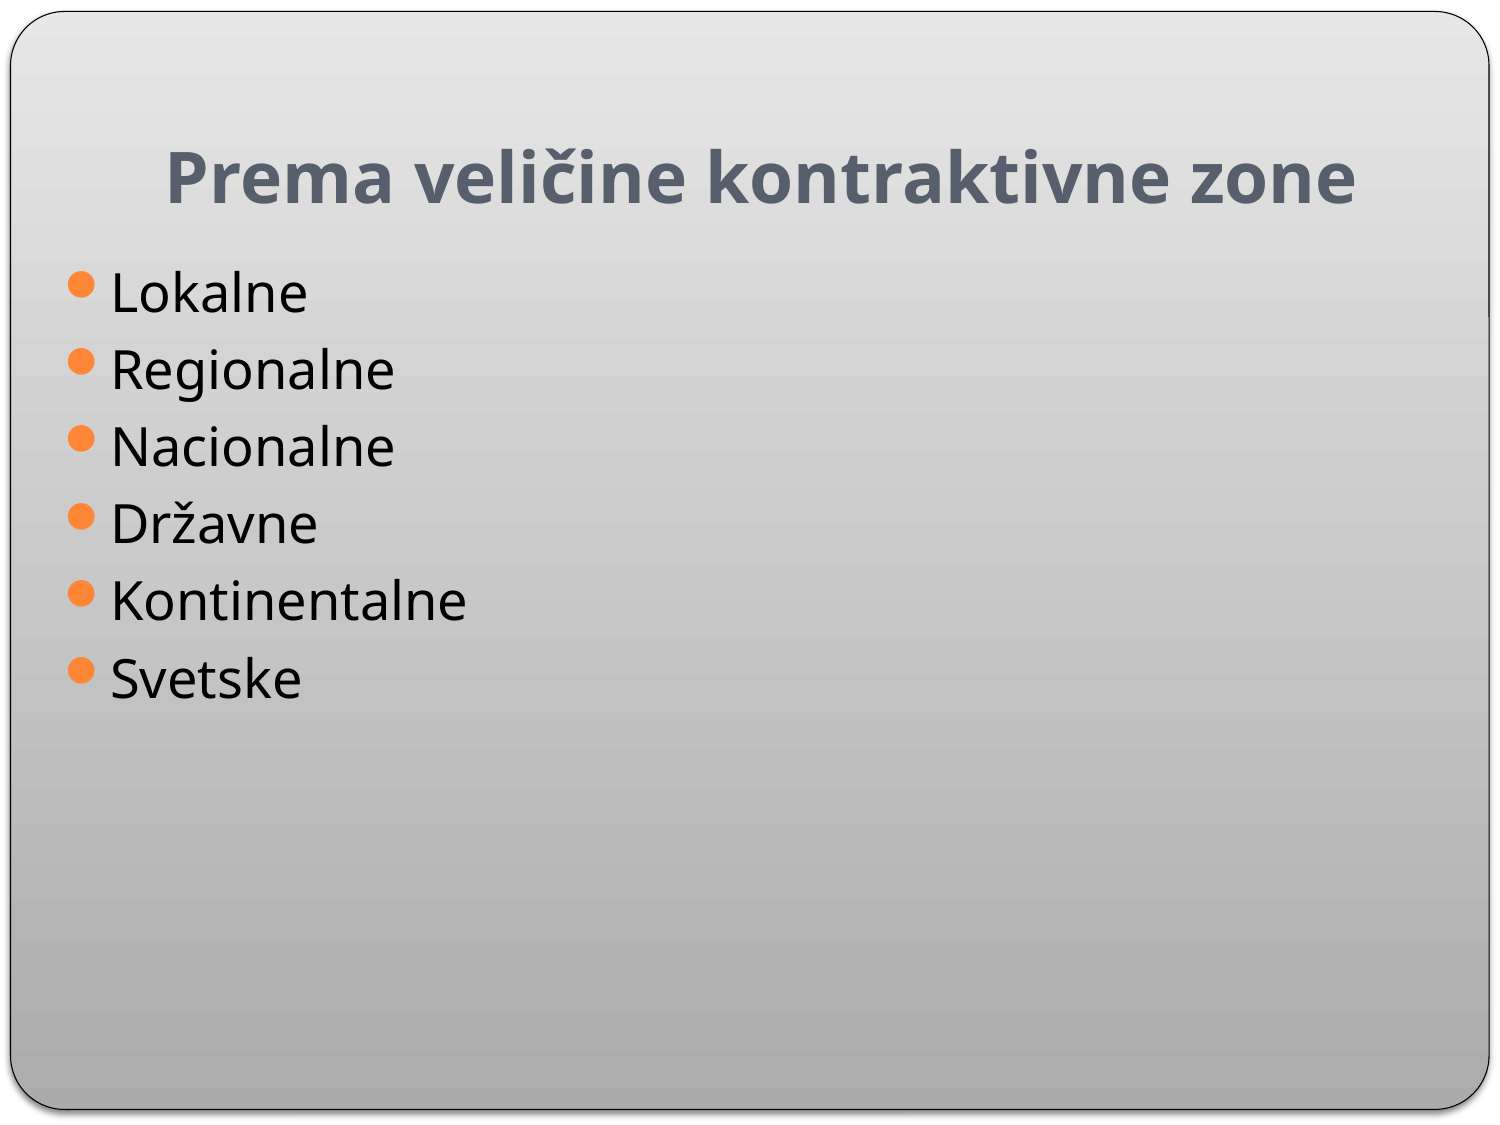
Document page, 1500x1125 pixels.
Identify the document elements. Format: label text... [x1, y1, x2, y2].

list Lokalne Regionalne Nacionalne Državne Kontinentalne Svetske [49, 250, 1445, 1001]
title Prema veličine kontraktivne zone [150, 45, 1425, 233]
